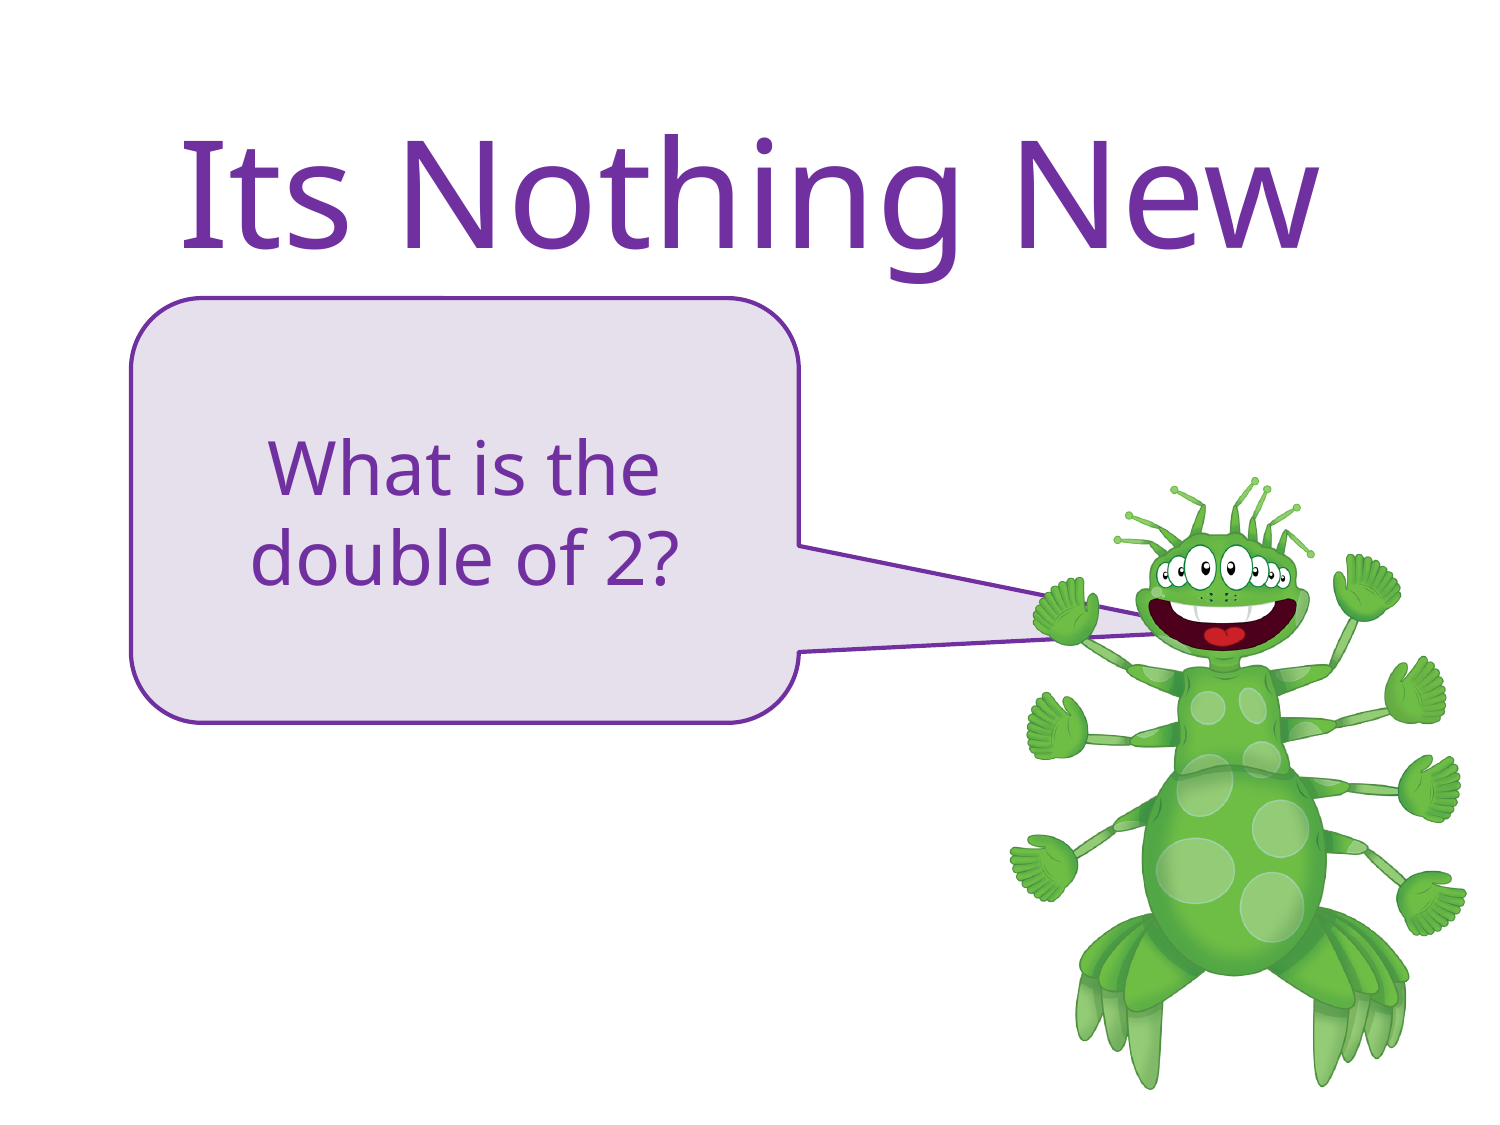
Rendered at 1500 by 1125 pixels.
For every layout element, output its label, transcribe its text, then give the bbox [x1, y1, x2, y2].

title Its Nothing New [74, 44, 1426, 263]
picture [1001, 454, 1476, 1125]
text_box What is the double of 2? [128, 295, 996, 725]
